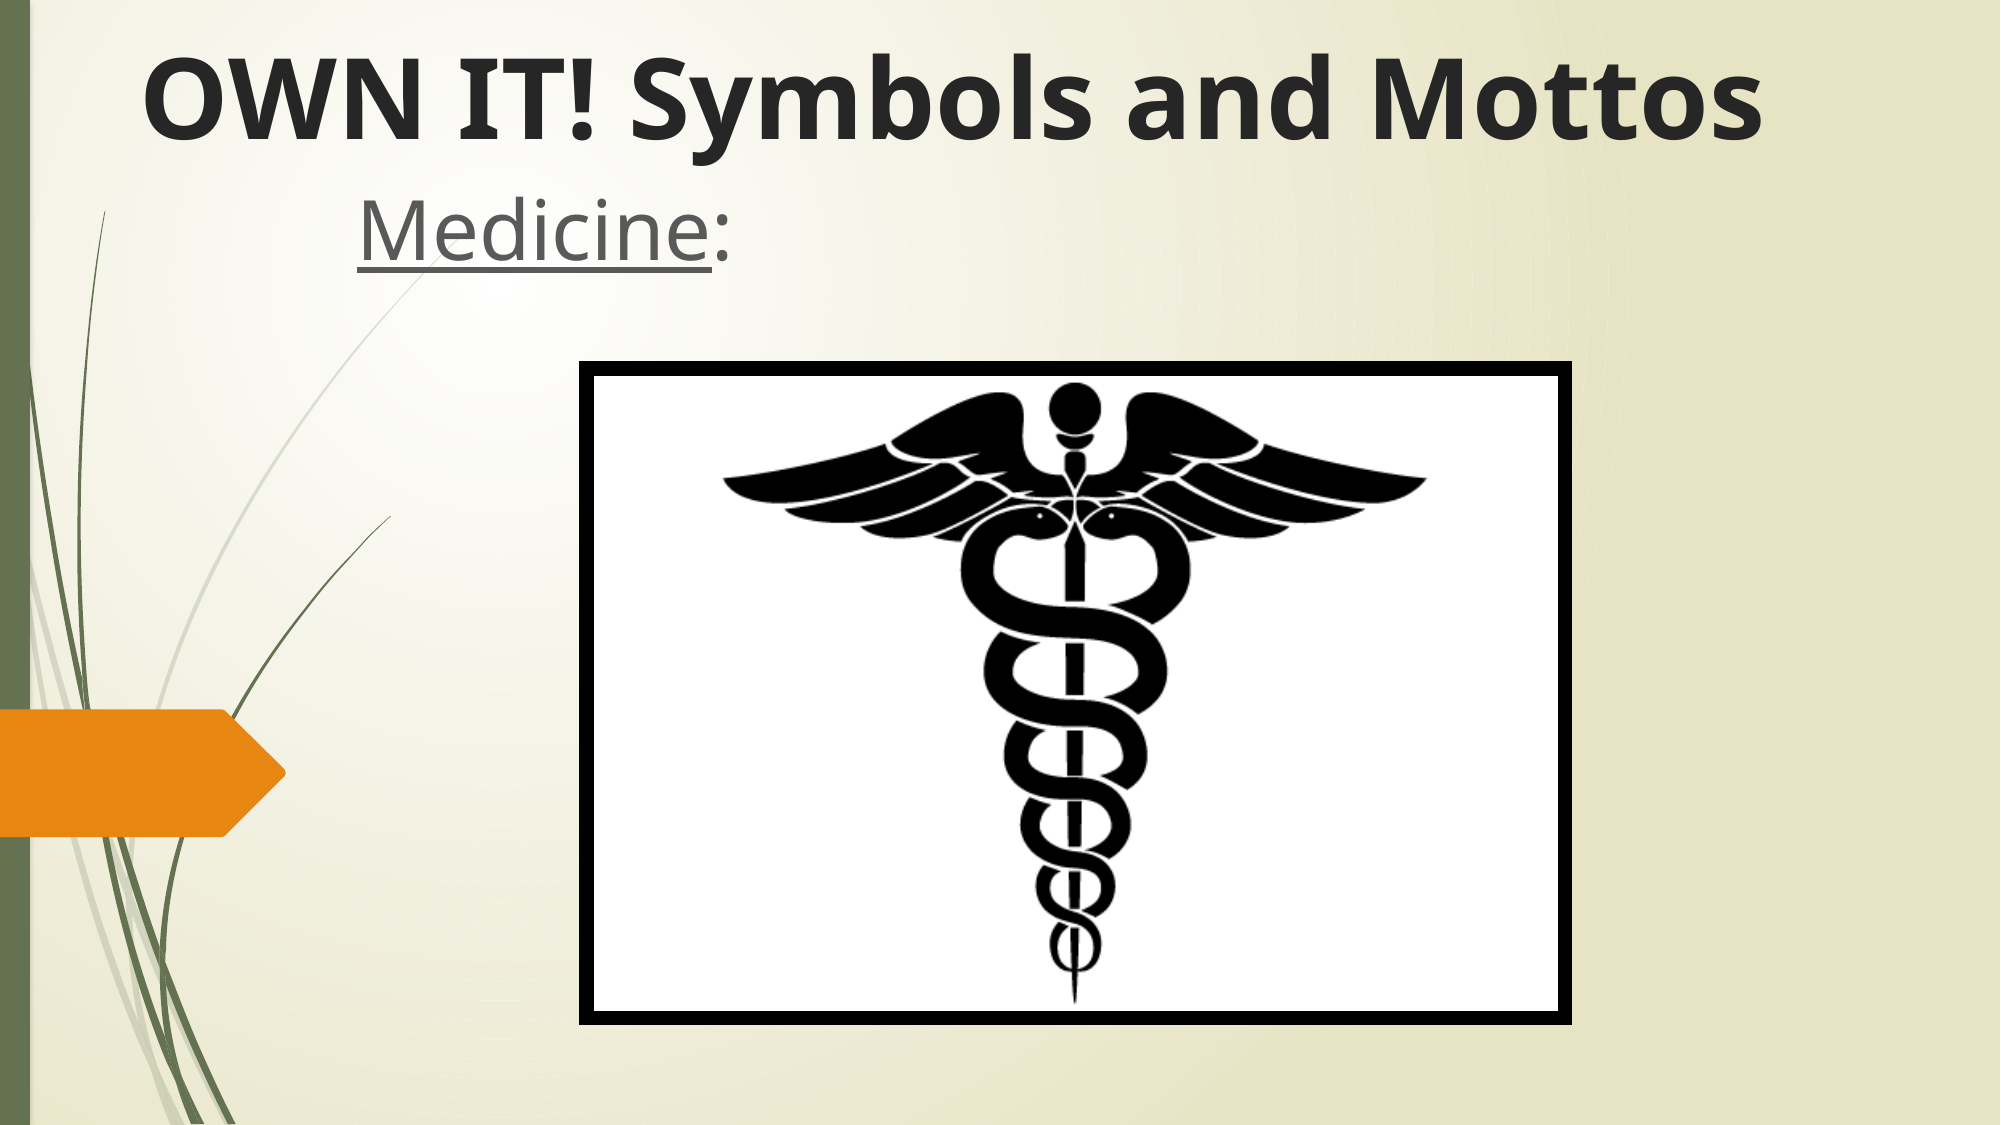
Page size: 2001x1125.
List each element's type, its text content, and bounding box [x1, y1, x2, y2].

picture [593, 375, 1559, 1011]
title OWN IT! Symbols and Mottos [124, 0, 2000, 170]
subtitle Medicine: [341, 169, 2000, 1110]
